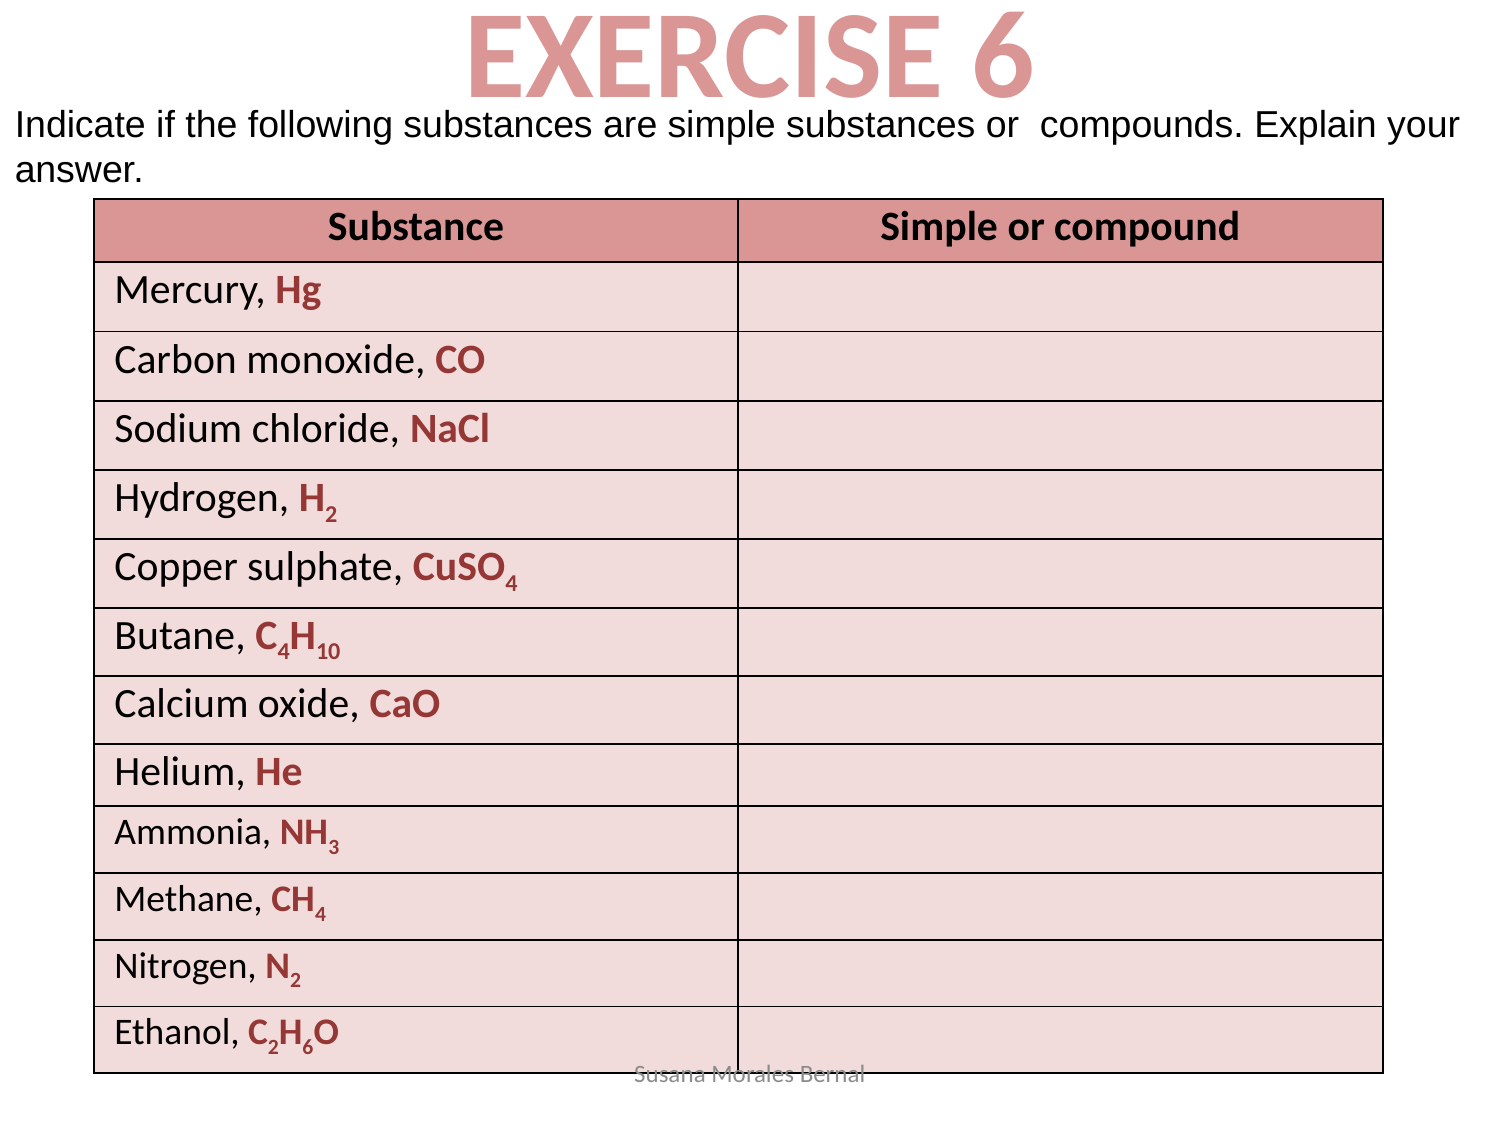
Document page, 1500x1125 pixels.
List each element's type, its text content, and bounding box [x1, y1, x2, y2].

table_cell [739, 332, 1382, 400]
table_cell Copper sulphate, CuSO4 [95, 540, 737, 607]
table_cell [739, 745, 1382, 805]
table_cell Calcium oxide, CaO [95, 677, 737, 743]
text_box EXERCISE 6 [0, 0, 1500, 130]
table_cell Carbon monoxide, CO [95, 332, 737, 400]
table_cell [739, 263, 1382, 331]
table_cell Butane, C4H10 [95, 609, 737, 675]
table_header Substance [95, 200, 737, 261]
footer Susana Morales Bernal [512, 1042, 988, 1103]
table_cell Mercury, Hg [95, 263, 737, 331]
table_cell Sodium chloride, NaCl [95, 402, 737, 469]
table_cell [739, 609, 1382, 675]
table_cell [739, 540, 1382, 607]
table_cell Methane, CH4 [95, 874, 737, 939]
table_cell Helium, He [95, 745, 737, 805]
table_cell Nitrogen, N2 [95, 941, 737, 1006]
table_cell [739, 807, 1382, 872]
table_cell [739, 1007, 1382, 1072]
table_cell [739, 471, 1382, 538]
table_cell [739, 874, 1382, 939]
table_cell [739, 677, 1382, 743]
table_cell [739, 402, 1382, 469]
table_cell Hydrogen, H2 [95, 471, 737, 538]
table_header Simple or compound [739, 200, 1382, 261]
table_cell [739, 941, 1382, 1006]
table_cell Ethanol, C2H6O [95, 1007, 737, 1072]
text_box Indicate if the following substances are simple substances or compounds. Explain your answer. [0, 130, 1500, 198]
table_cell Ammonia, NH3 [95, 807, 737, 872]
